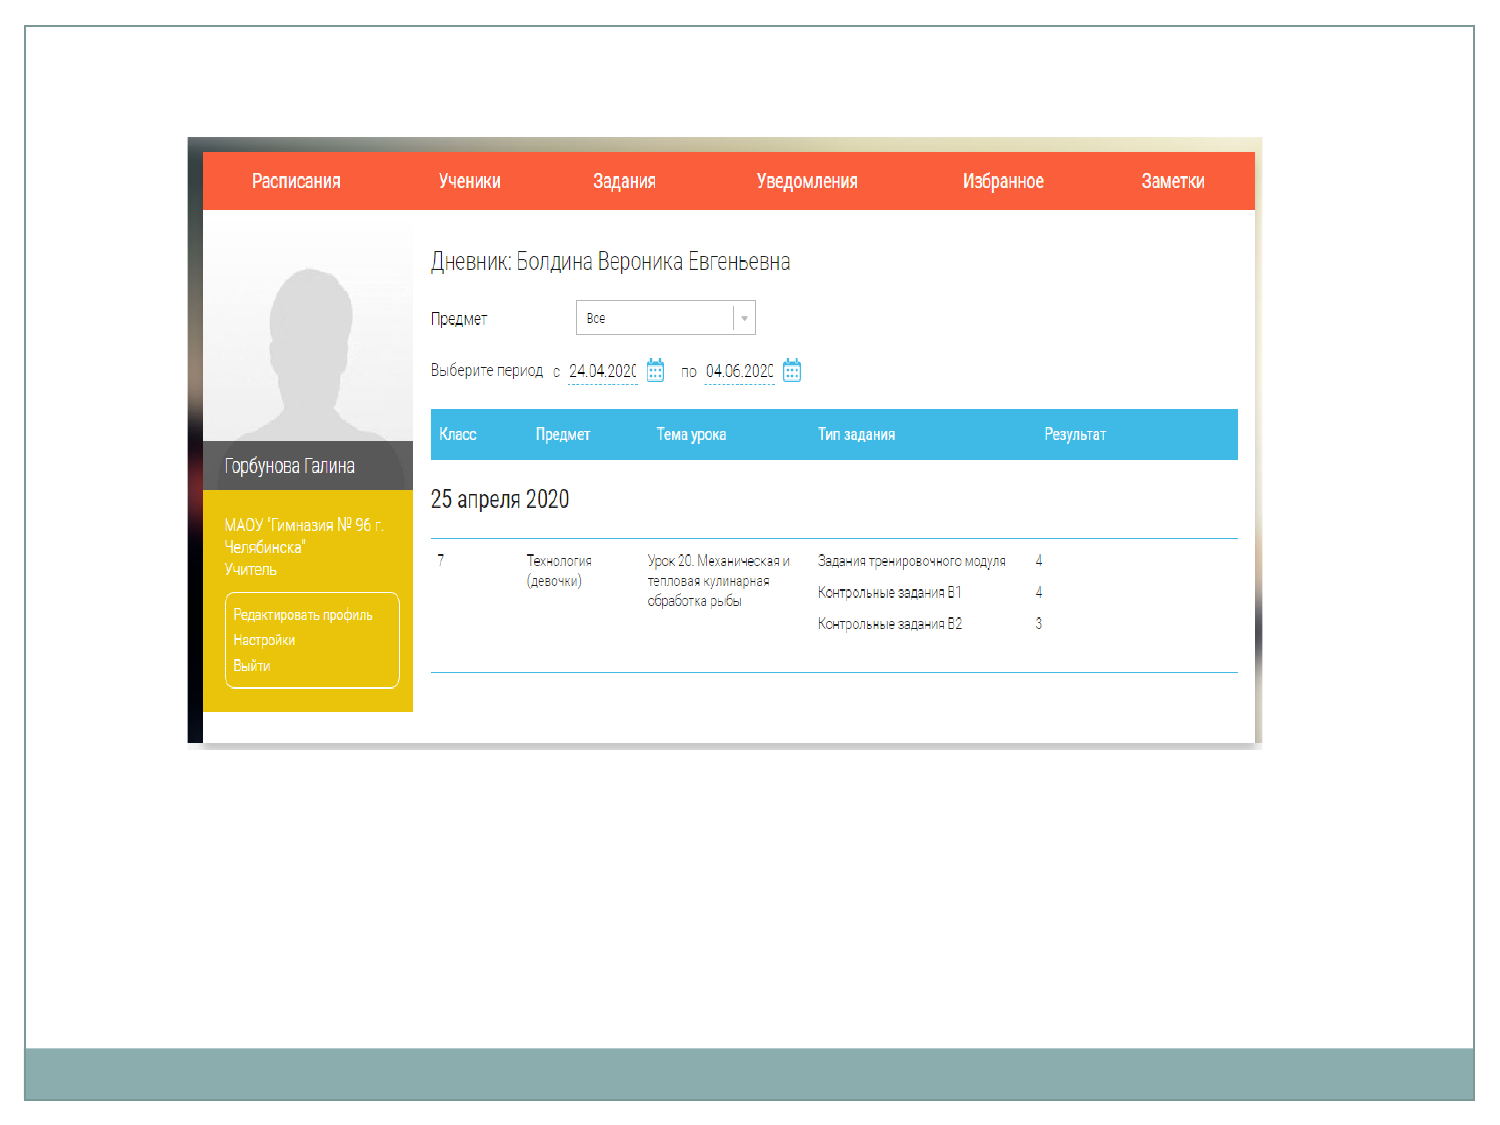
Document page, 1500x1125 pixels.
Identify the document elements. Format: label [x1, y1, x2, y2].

picture [187, 137, 1263, 751]
